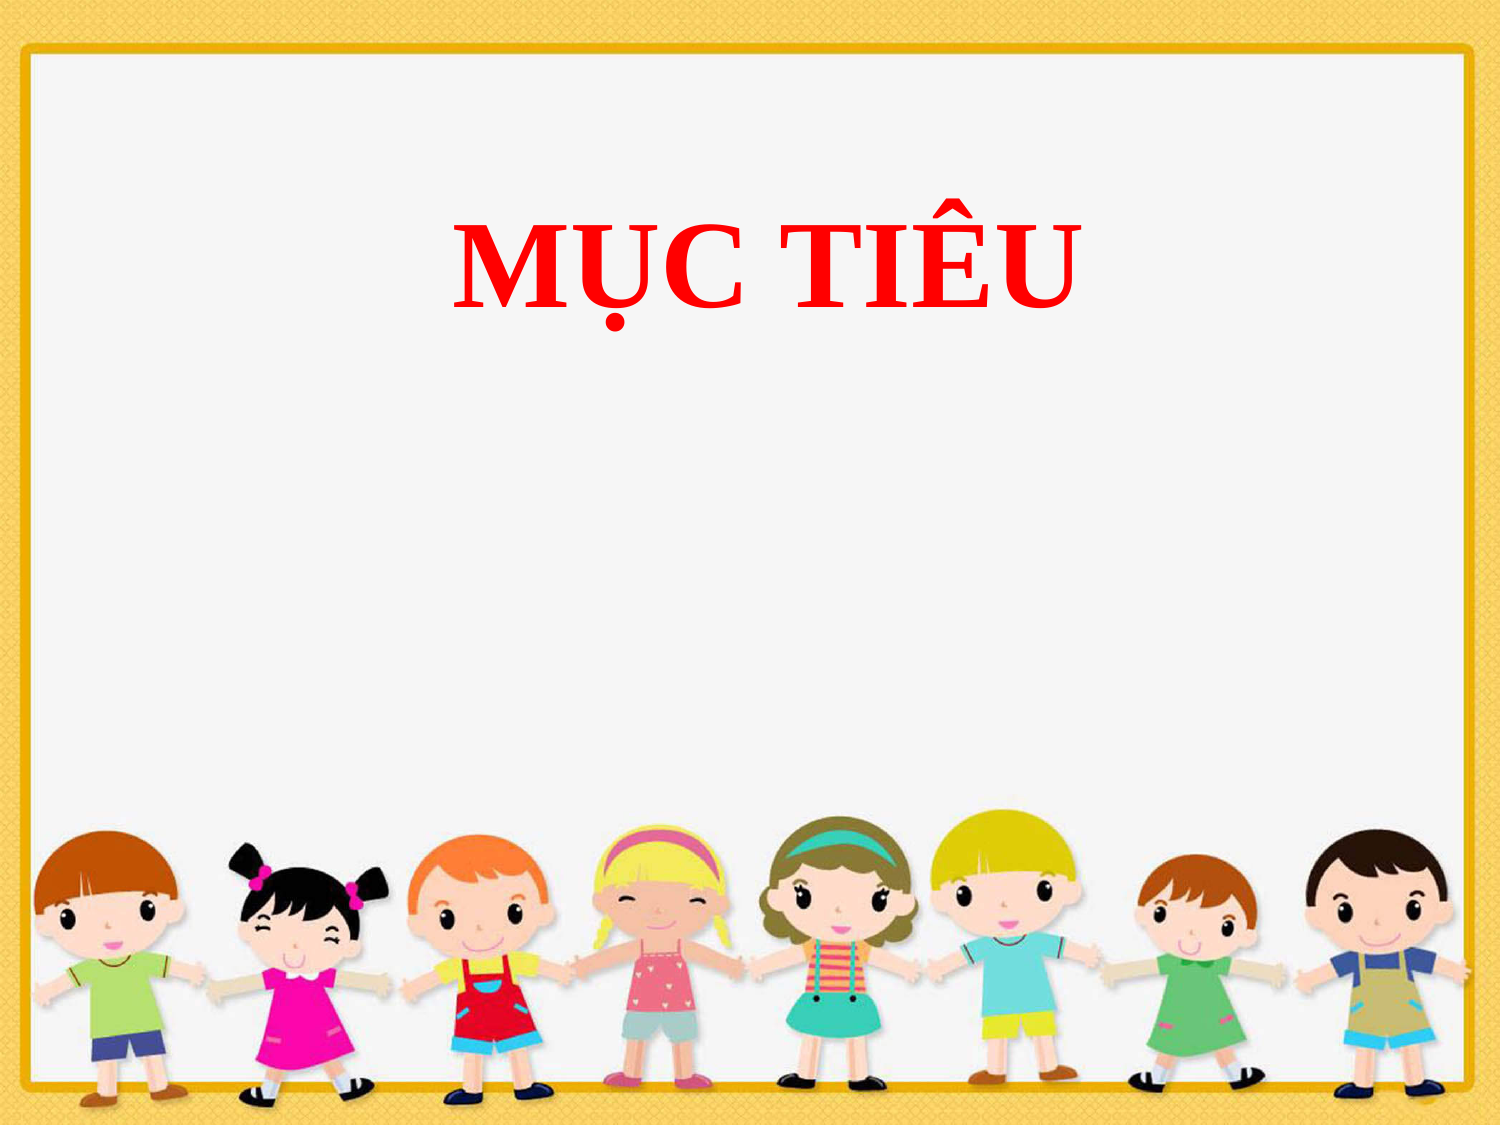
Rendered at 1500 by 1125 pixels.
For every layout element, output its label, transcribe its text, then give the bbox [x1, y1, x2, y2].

text_box MỤC TIÊU [37, 174, 1500, 340]
picture [0, 0, 1500, 1125]
